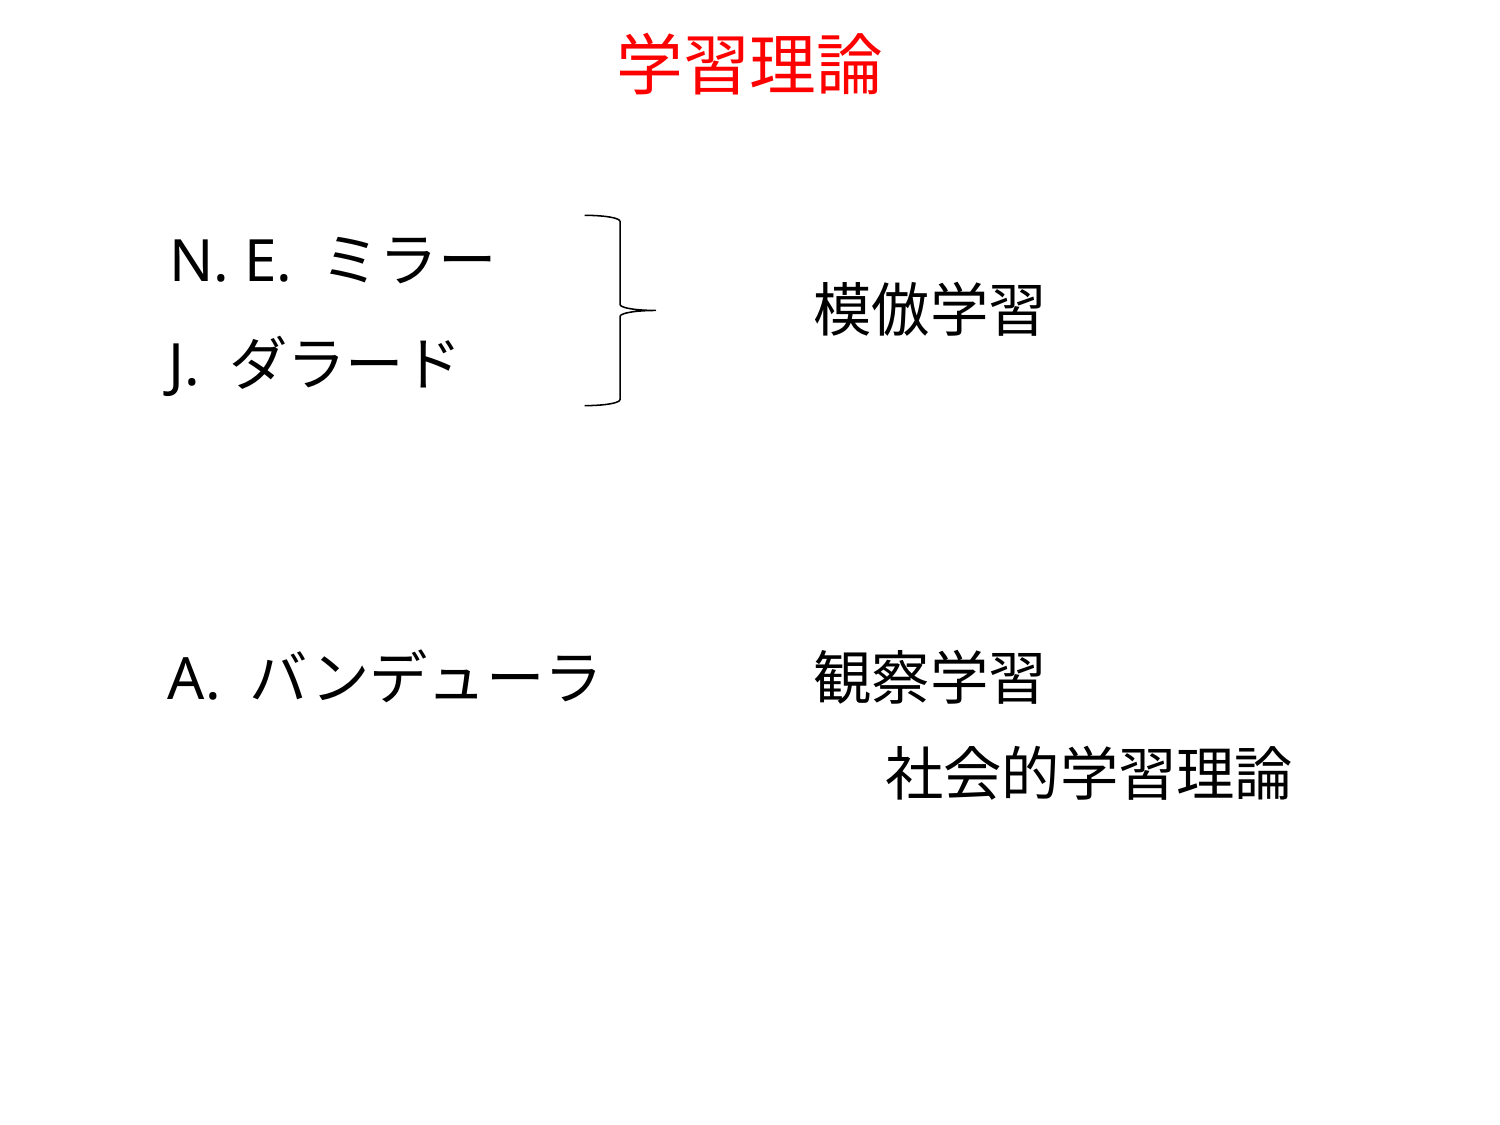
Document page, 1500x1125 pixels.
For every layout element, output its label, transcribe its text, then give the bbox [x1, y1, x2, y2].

text_box A. バンデューラ [153, 633, 618, 719]
text_box [584, 214, 657, 407]
title 学習理論 [74, 14, 1426, 111]
text_box 観察学習 [798, 633, 1062, 719]
text_box 模倣学習 [798, 266, 1062, 351]
text_box N. E. ミラー [154, 215, 512, 300]
text_box 社会的学習理論 [870, 730, 1309, 815]
text_box J. ダラード [153, 319, 477, 405]
